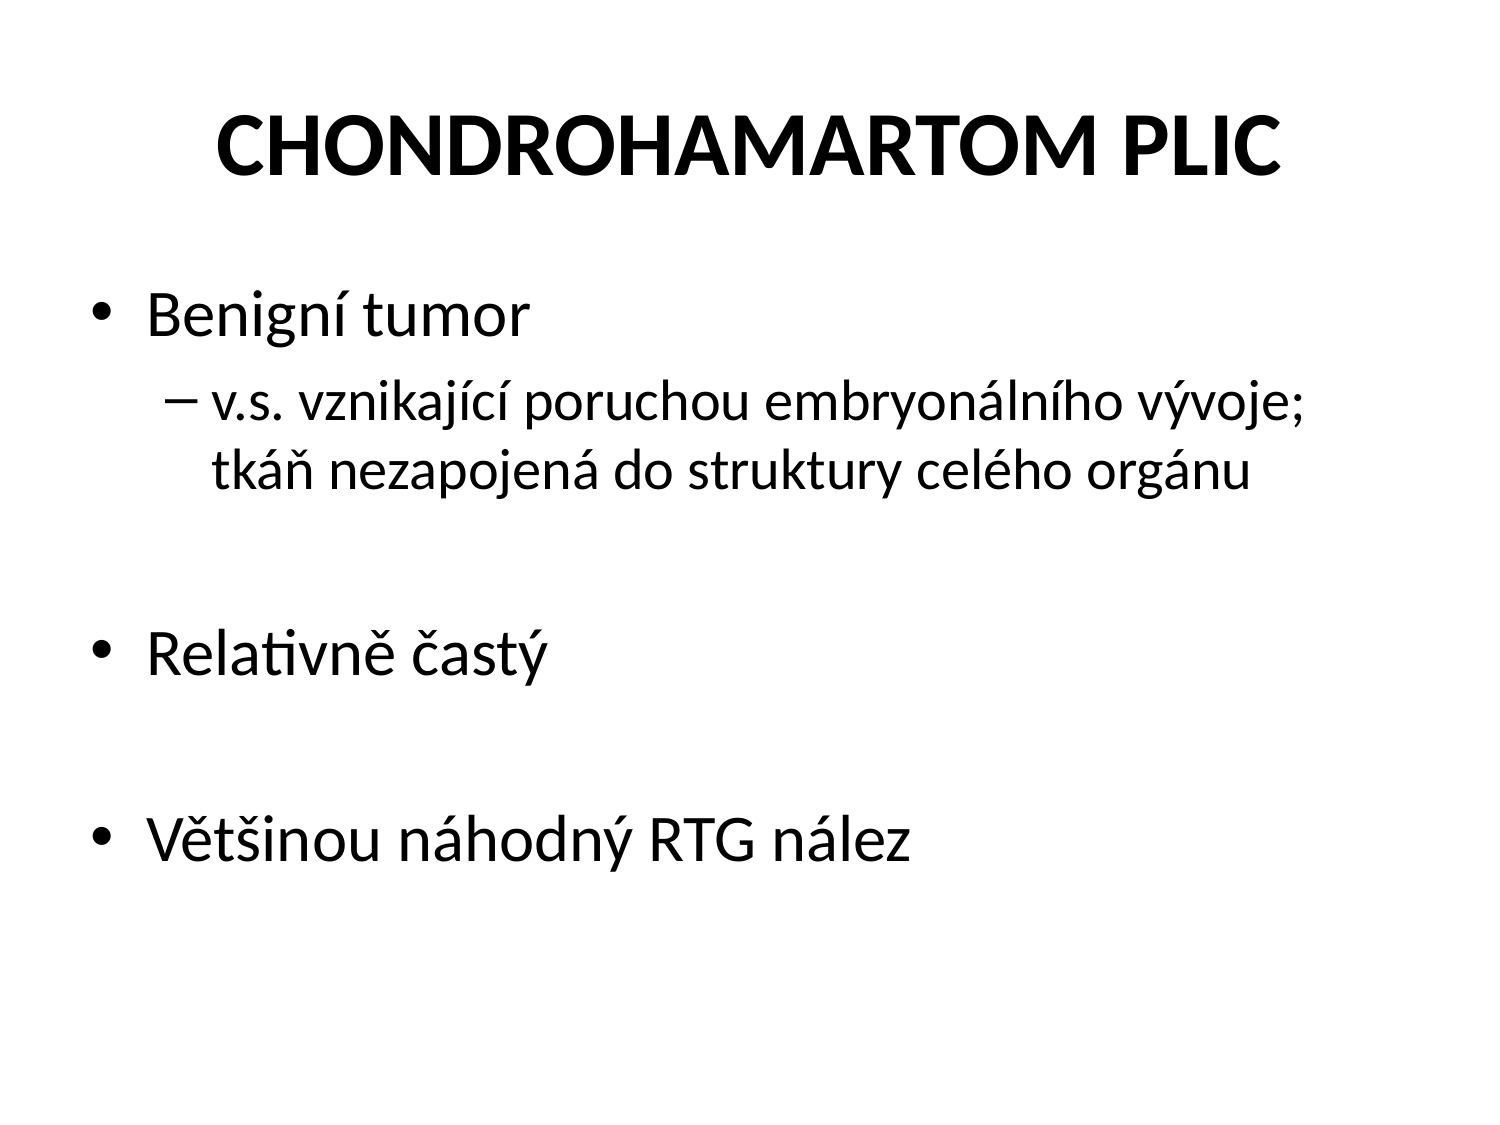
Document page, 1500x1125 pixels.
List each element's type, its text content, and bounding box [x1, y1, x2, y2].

title CHONDROHAMARTOM PLIC [75, 45, 1425, 233]
list Benigní tumor v.s. vznikající poruchou embryonálního vývoje; tkáň nezapojená do struktury celého orgánu Relativně častý Většinou náhodný RTG nález [75, 262, 1425, 1005]
